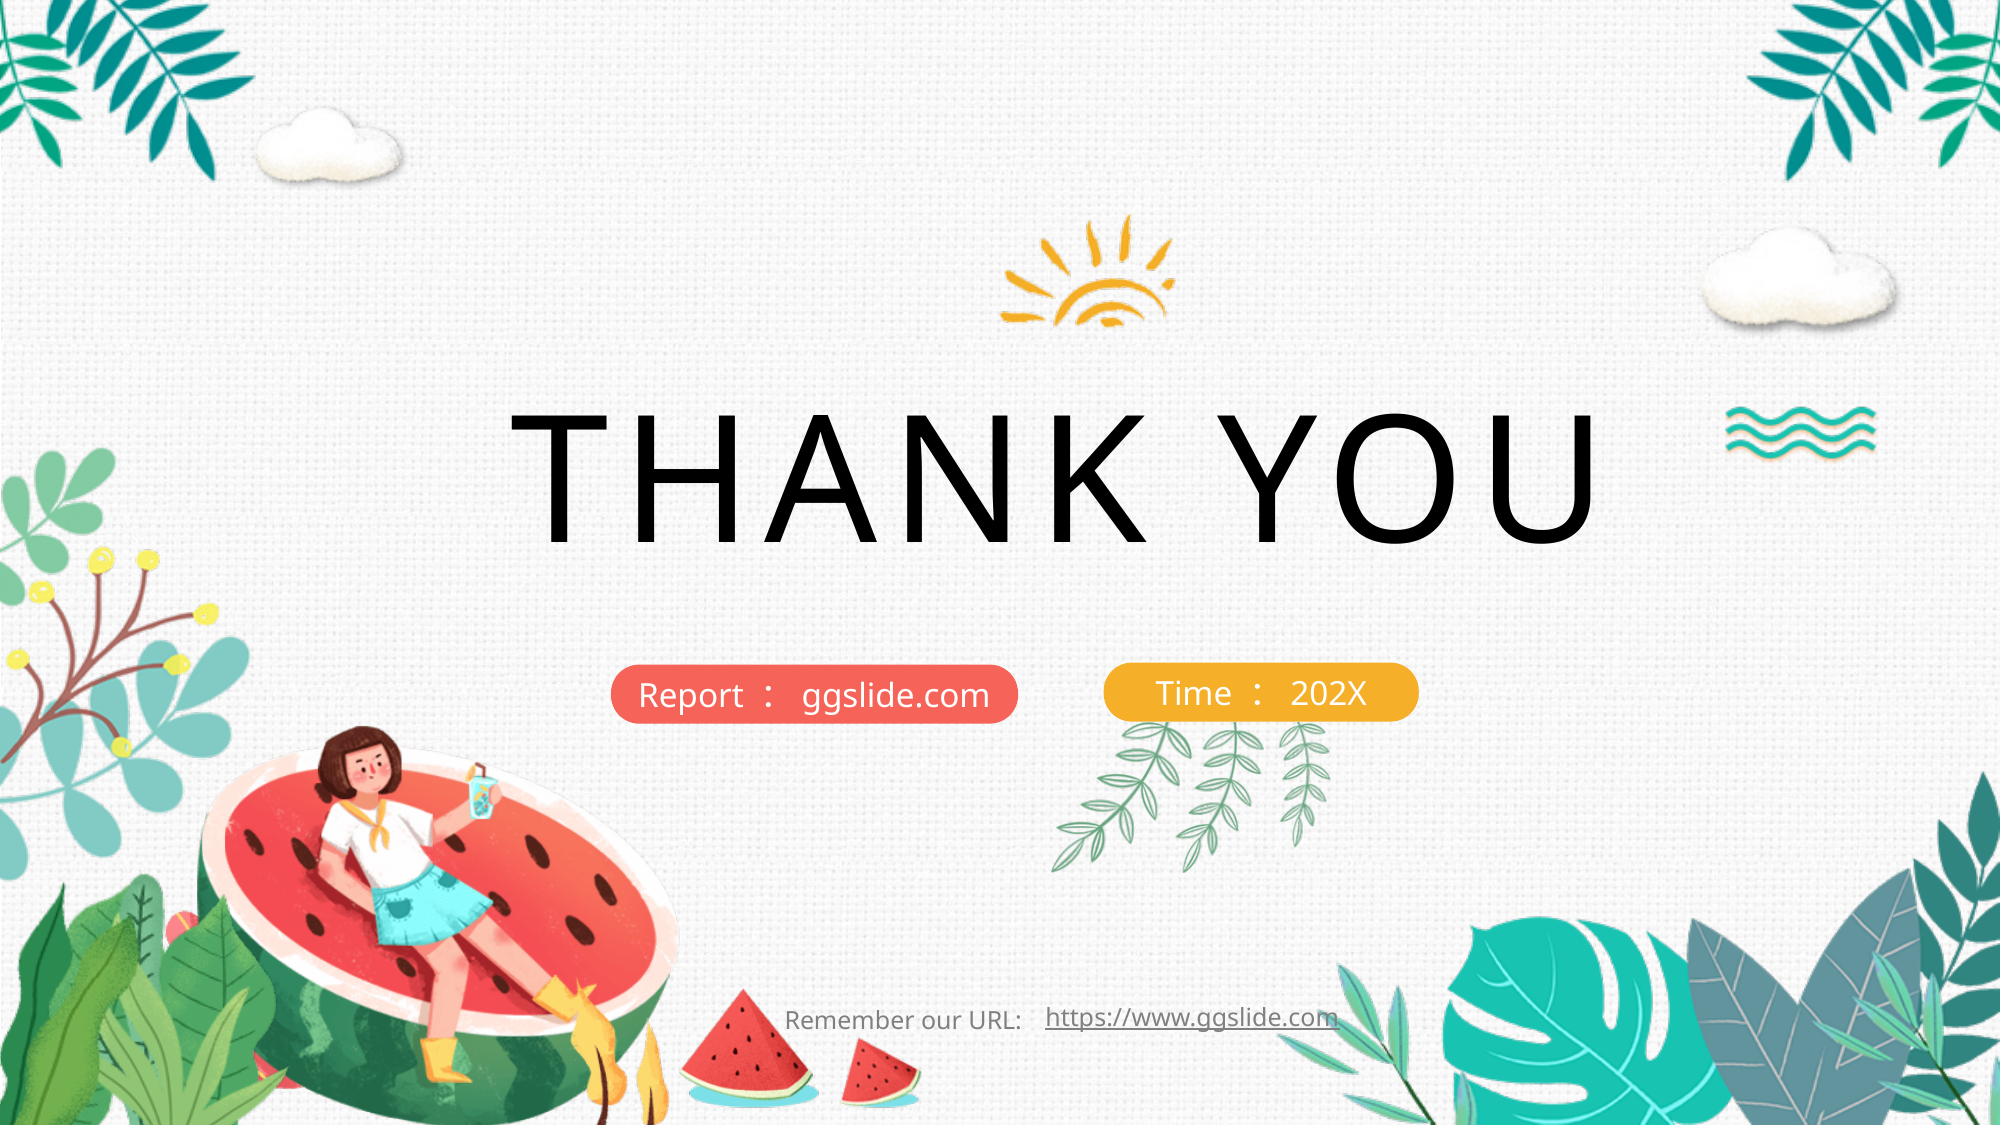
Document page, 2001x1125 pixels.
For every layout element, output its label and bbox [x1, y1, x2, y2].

picture [0, 0, 2000, 1125]
text_box [769, 993, 1406, 1054]
